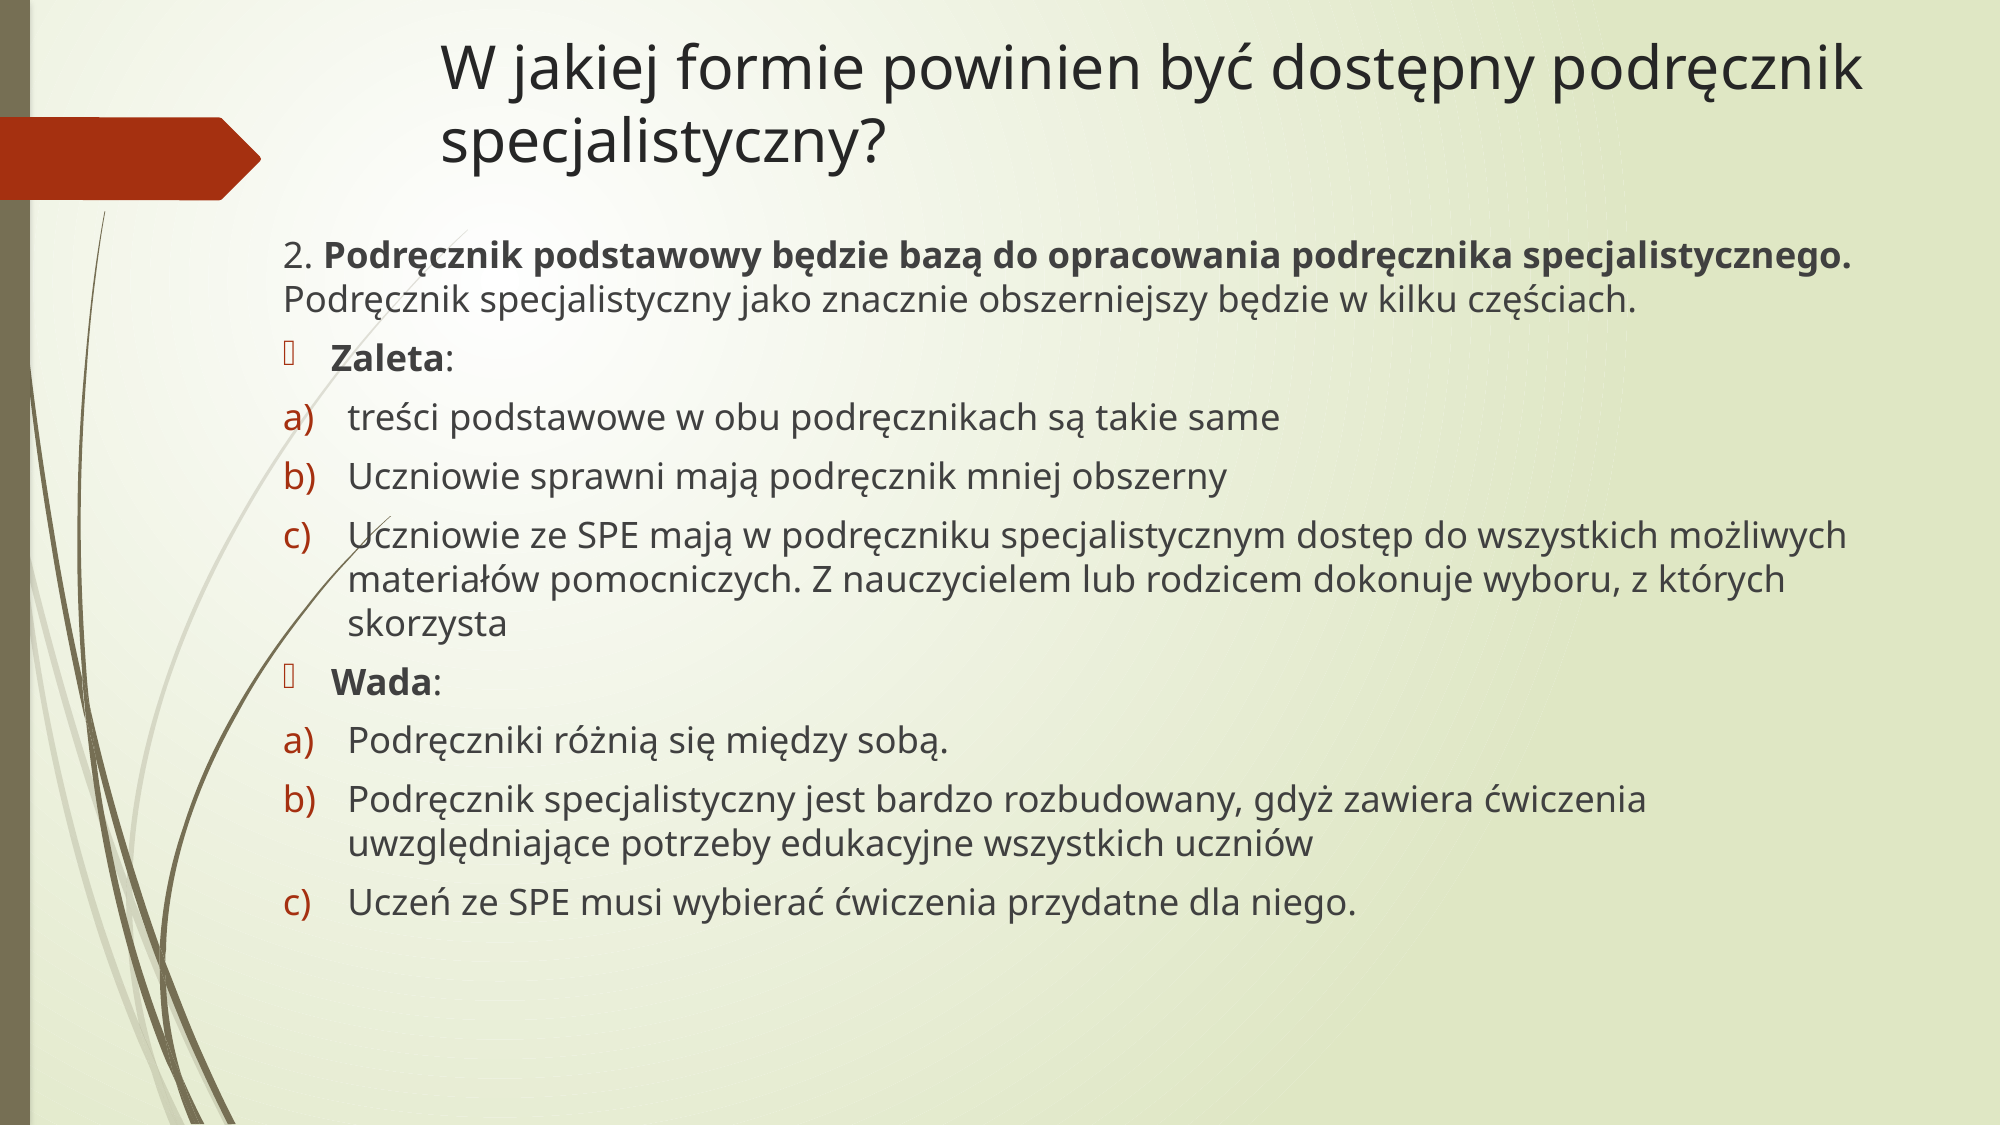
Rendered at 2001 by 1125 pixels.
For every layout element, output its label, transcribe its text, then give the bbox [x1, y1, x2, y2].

list 2. Podręcznik podstawowy będzie bazą do opracowania podręcznika specjalistycznego. Podręcznik specjalistyczny jako znacznie obszerniejszy będzie w kilku częściach. Zaleta: treści podstawowe w obu podręcznikach są takie same Uczniowie sprawni mają podręcznik mniej obszerny Uczniowie ze SPE mają w podręczniku specjalistycznym dostęp do wszystkich możliwych materiałów pomocniczych. Z nauczycielem lub rodzicem dokonuje wyboru, z których skorzysta Wada: Podręczniki różnią się między sobą. Podręcznik specjalistyczny jest bardzo rozbudowany, gdyż zawiera ćwiczenia uwzględniające potrzeby edukacyjne wszystkich uczniów Uczeń ze SPE musi wybierać ćwiczenia przydatne dla niego. [267, 224, 1888, 970]
title W jakiej formie powinien być dostępny podręcznik specjalistyczny? [425, 21, 1888, 183]
